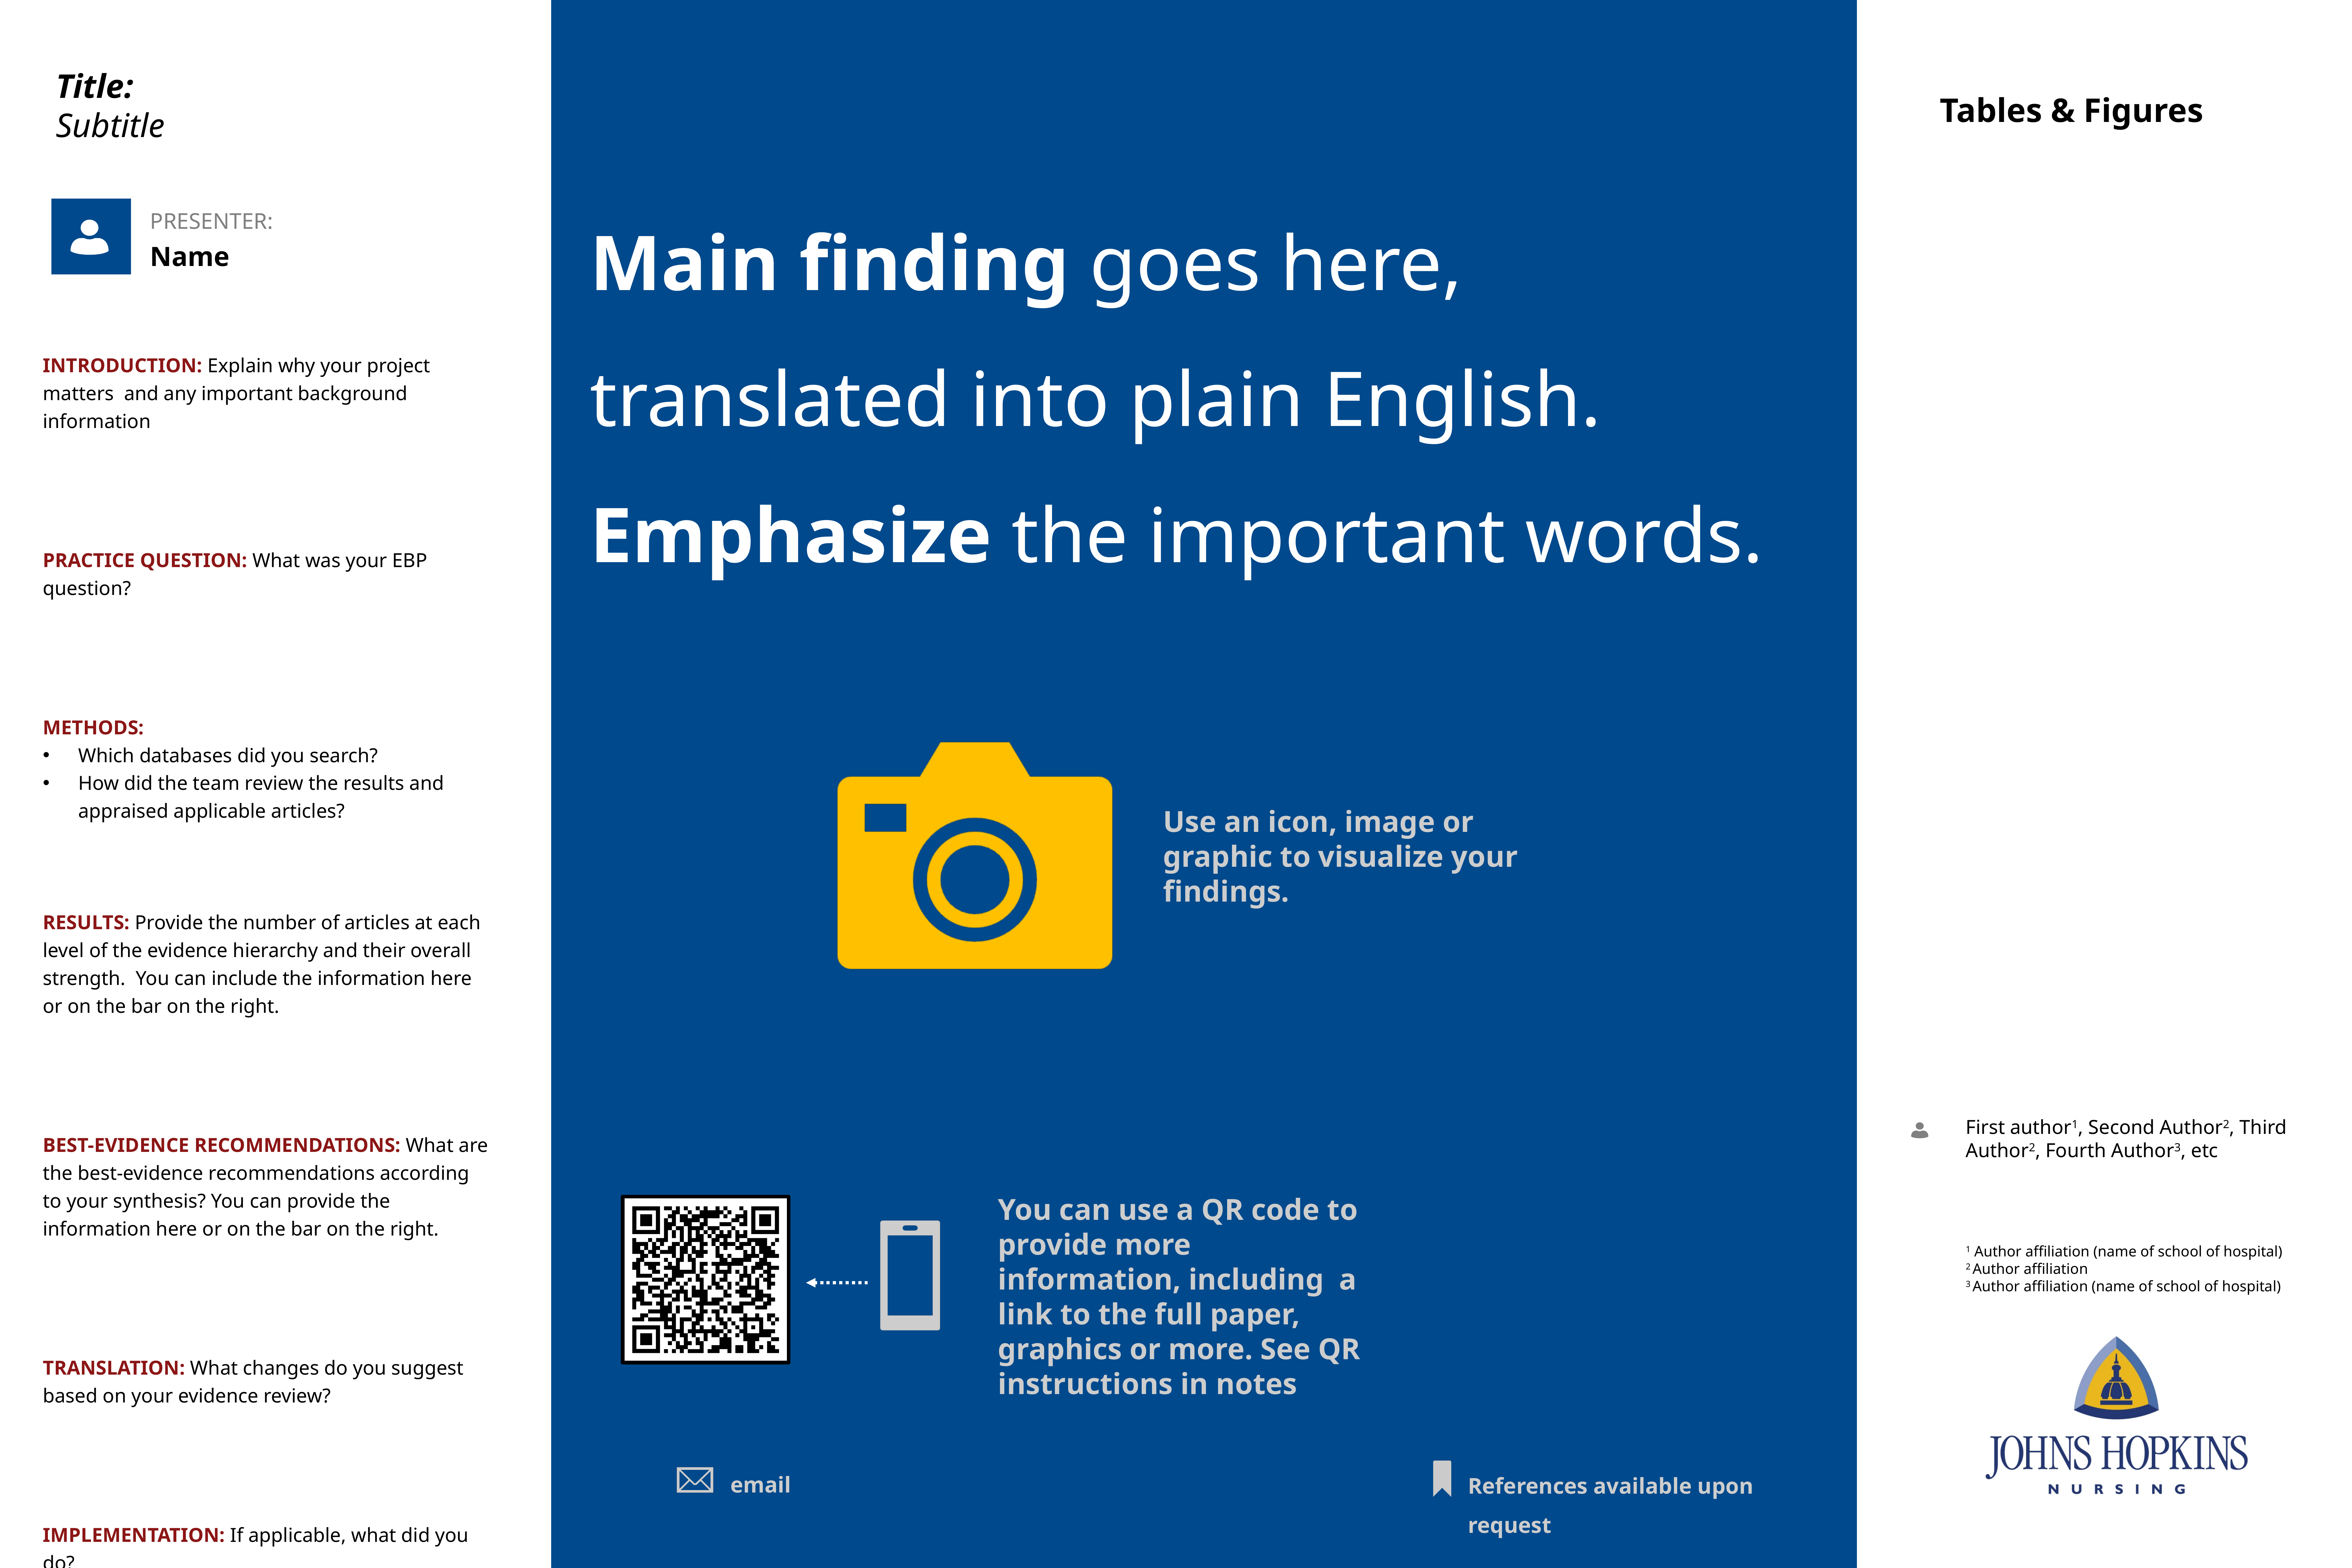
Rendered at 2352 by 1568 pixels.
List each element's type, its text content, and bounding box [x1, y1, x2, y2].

text_box PRESENTER: Name [145, 199, 283, 274]
text_box INTRODUCTION: Explain why your project matters and any important background information PRACTICE QUESTION: What was your EBP question? METHODS: Which databases did you search? How did the team review the results and appraised applicable articles? RESULTS: Provide the number of articles at each level of the evidence hierarchy and their overall strength. You can include the information here or on the bar on the right. BEST-EVIDENCE RECOMMENDATIONS: What are the best-evidence recommendations according to your synthesis? You can provide the information here or on the bar on the right. TRANSLATION: What changes do you suggest based on your evidence review? IMPLEMENTATION: If applicable, what did you do? [38, 346, 494, 1568]
text_box [1911, 1130, 1928, 1138]
text_box Non-Cognitive Predictors of Student Success: A Predictive Validity Comparison Between Domestic and International Students [1857, 0, 2352, 1568]
text_box email [726, 1456, 958, 1499]
picture [850, 1215, 970, 1335]
text_box Title: Subtitle [51, 63, 417, 146]
text_box Use an icon, image or graphic to visualize your findings. [1159, 801, 1544, 910]
text_box References available upon request [1464, 1457, 1820, 1501]
text_box 1 Author affiliation (name of school of hospital) 2 Author affiliation 3 Author affiliation (name of school of hospital) [1961, 1240, 2320, 1314]
text_box Tables & Figures [1936, 87, 2301, 131]
picture [624, 1198, 787, 1361]
picture [810, 691, 1140, 1021]
title Main finding goes here, translated into plain English. Emphasize the important words. [585, 167, 1823, 680]
text_box [0, 0, 551, 1568]
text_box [51, 198, 131, 274]
picture [673, 1458, 717, 1502]
picture [1420, 1457, 1464, 1501]
text_box [1916, 1122, 1924, 1130]
text_box First author1, Second Author2, Third Author2, Fourth Author3, etc [1961, 1112, 2320, 1164]
text_box You can use a QR code to provide more information, including a link to the full paper, graphics or more. See QR instructions in notes [994, 1189, 1379, 1402]
picture [1982, 1332, 2254, 1501]
